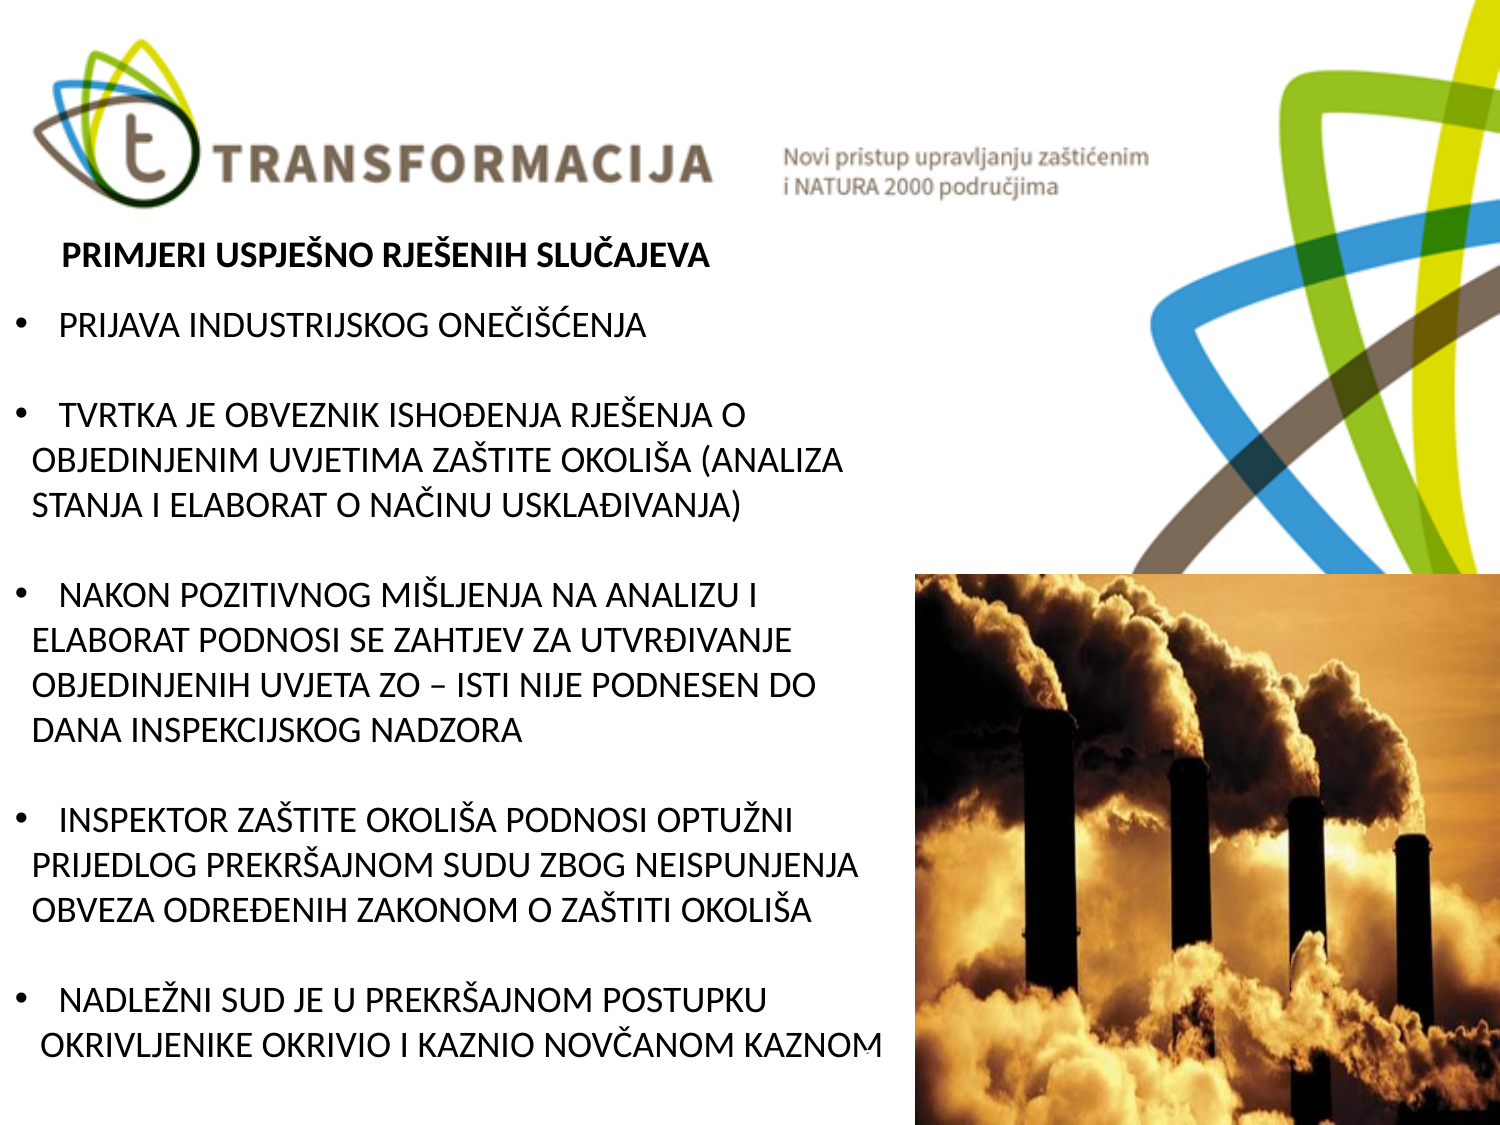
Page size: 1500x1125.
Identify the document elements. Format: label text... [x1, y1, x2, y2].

text_box PRIJAVA INDUSTRIJSKOG ONEČIŠĆENJA TVRTKA JE OBVEZNIK ISHOĐENJA RJEŠENJA O OBJEDINJENIM UVJETIMA ZAŠTITE OKOLIŠA (ANALIZA STANJA I ELABORAT O NAČINU USKLAĐIVANJA) NAKON POZITIVNOG MIŠLJENJA NA ANALIZU I ELABORAT PODNOSI SE ZAHTJEV ZA UTVRĐIVANJE OBJEDINJENIH UVJETA ZO – ISTI NIJE PODNESEN DO DANA INSPEKCIJSKOG NADZORA INSPEKTOR ZAŠTITE OKOLIŠA PODNOSI OPTUŽNI PRIJEDLOG PREKRŠAJNOM SUDU ZBOG NEISPUNJENJA OBVEZA ODREĐENIH ZAKONOM O ZAŠTITI OKOLIŠA NADLEŽNI SUD JE U PREKRŠAJNOM POSTUPKU OKRIVLJENIKE OKRIVIO I KAZNIO NOVČANOM KAZNOM [0, 949, 909, 1125]
picture [0, 0, 1500, 1125]
text_box 2 [843, 1031, 909, 1091]
